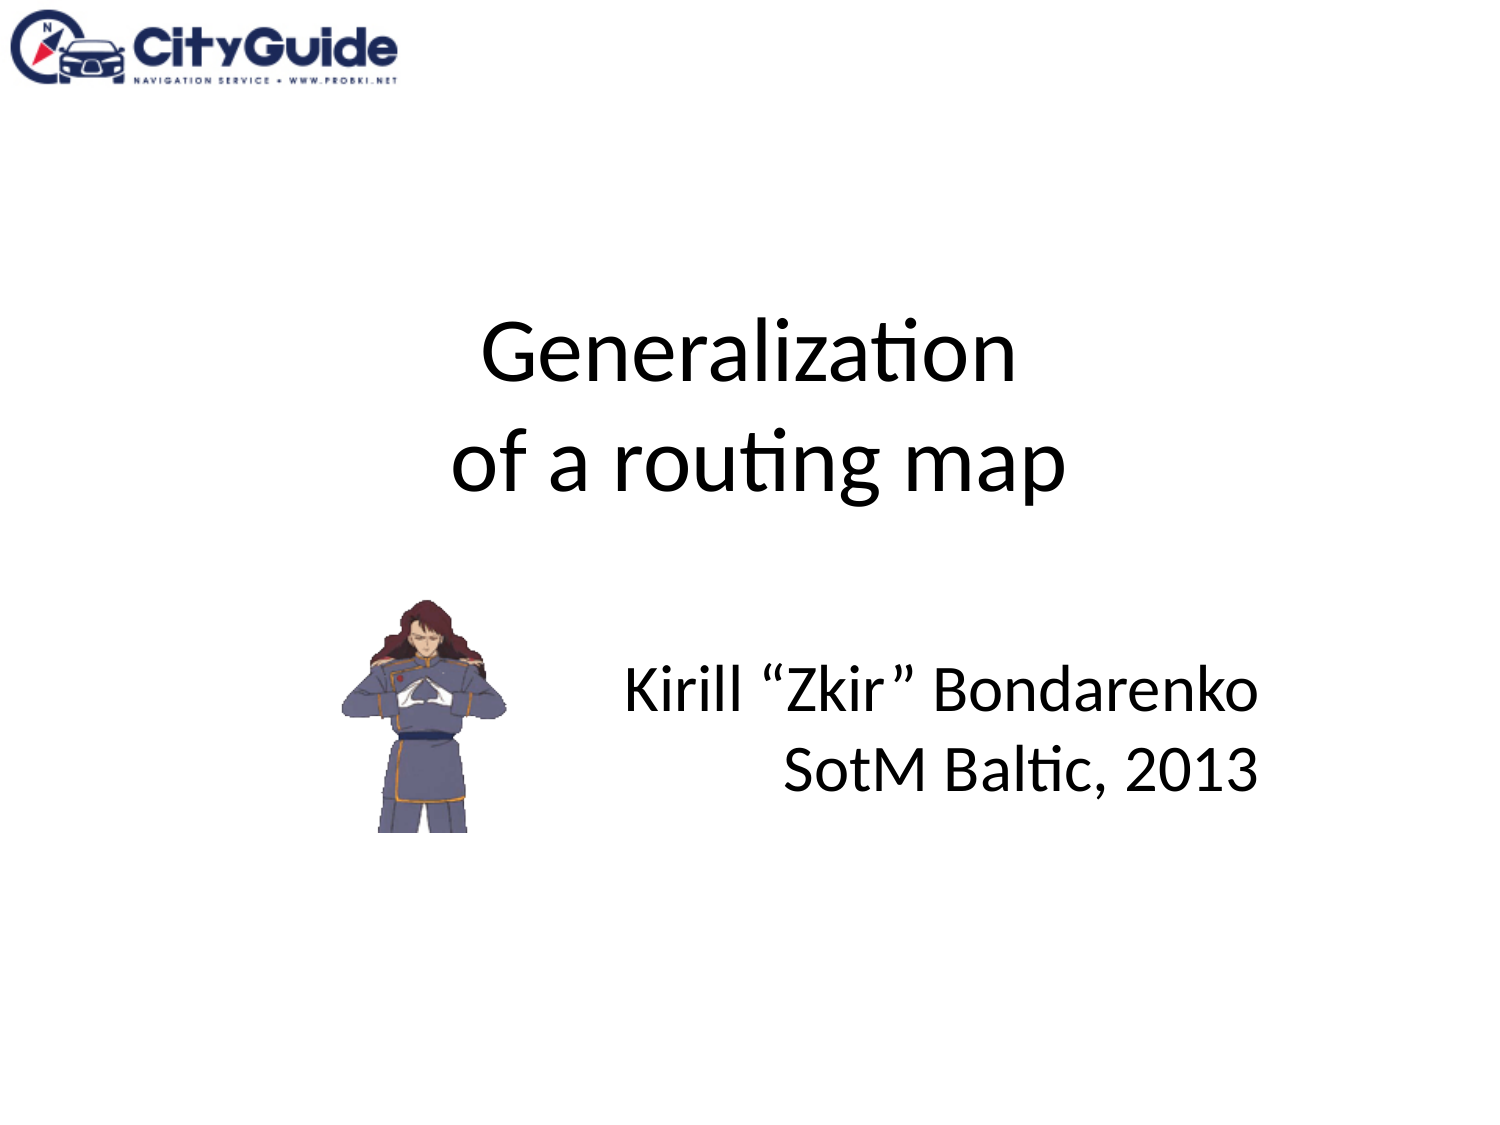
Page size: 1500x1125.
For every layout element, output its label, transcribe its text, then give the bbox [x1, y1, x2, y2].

picture [0, 0, 407, 101]
picture [312, 597, 548, 833]
title Generalization of a routing map [112, 278, 1388, 521]
subtitle Kirill “Zkir” Bondarenko SotM Baltic, 2013 [225, 637, 1275, 925]
